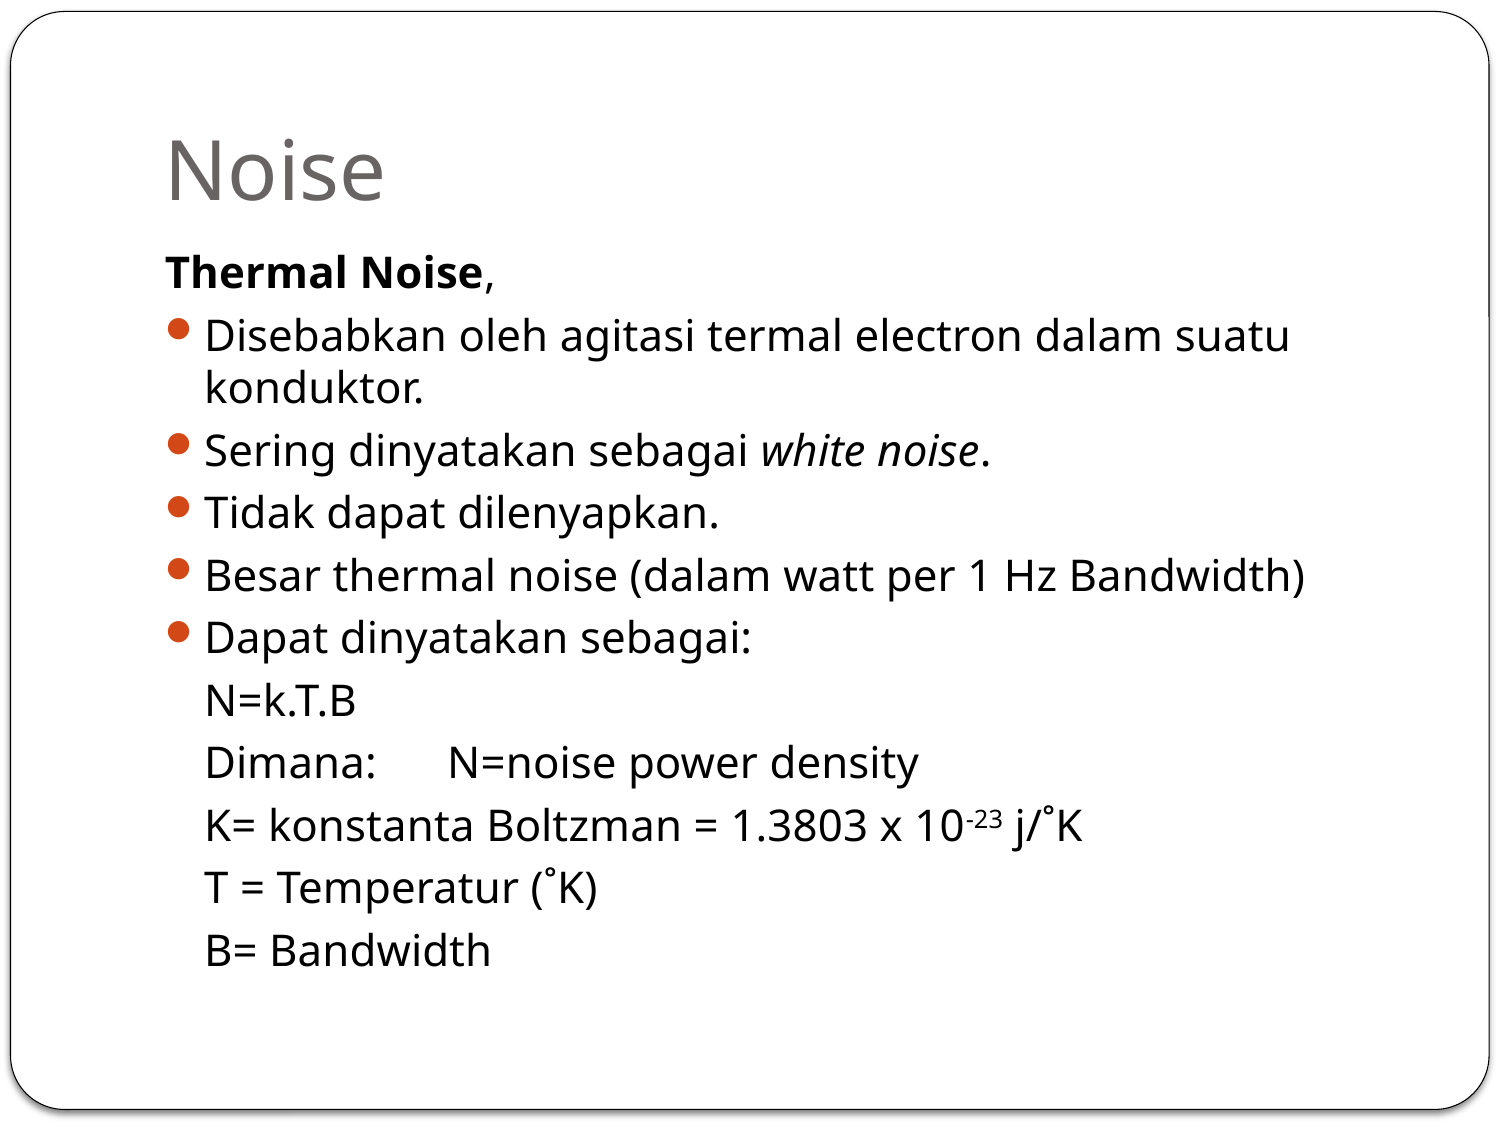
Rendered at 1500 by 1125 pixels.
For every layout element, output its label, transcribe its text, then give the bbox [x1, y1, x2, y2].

list Thermal Noise, Disebabkan oleh agitasi termal electron dalam suatu konduktor. Sering dinyatakan sebagai white noise. Tidak dapat dilenyapkan. Besar thermal noise (dalam watt per 1 Hz Bandwidth) Dapat dinyatakan sebagai: N=k.T.B Dimana: N=noise power density K= konstanta Boltzman = 1.3803 x 10-23 j/˚K T = Temperatur (˚K) B= Bandwidth [150, 237, 1425, 988]
title Noise [150, 45, 1425, 233]
